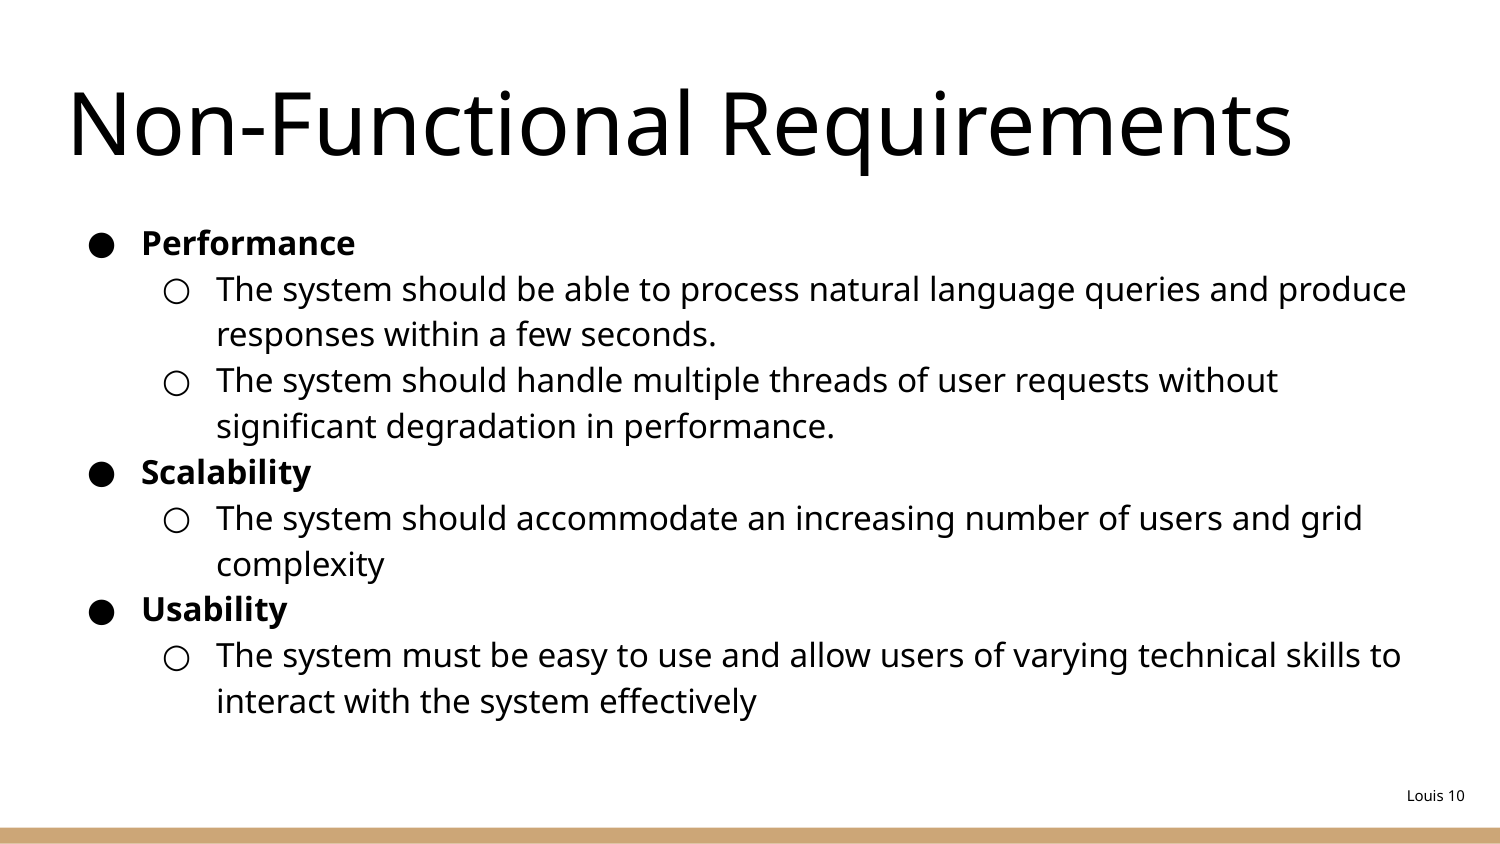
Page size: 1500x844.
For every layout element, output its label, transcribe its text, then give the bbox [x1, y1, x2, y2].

slide_number Louis 10 [1389, 764, 1480, 830]
list Performance The system should be able to process natural language queries and produce responses within a few seconds. The system should handle multiple threads of user requests without significant degradation in performance. Scalability The system should accommodate an increasing number of users and grid complexity Usability The system must be easy to use and allow users of varying technical skills to interact with the system effectively [51, 200, 1449, 752]
title Non-Functional Requirements [51, 51, 1449, 189]
